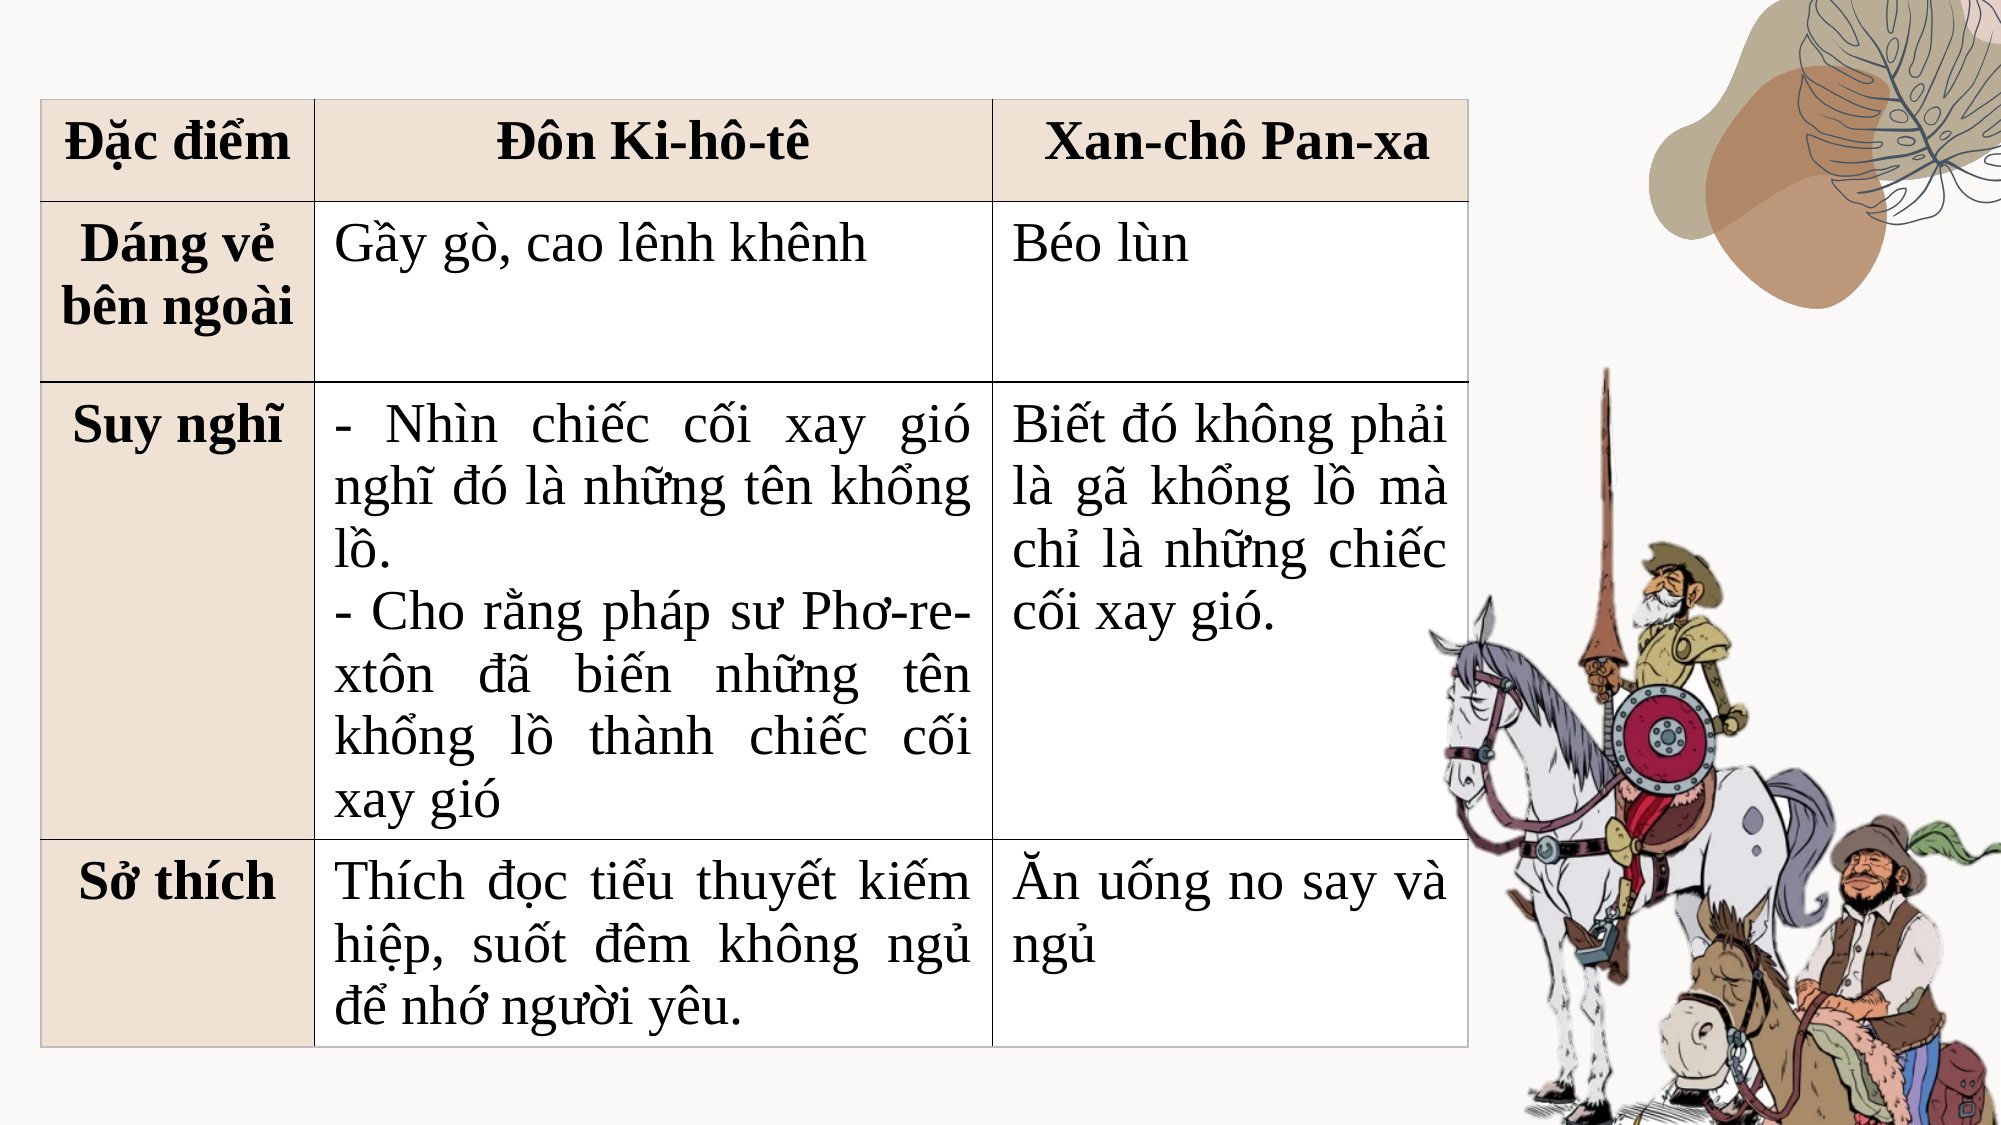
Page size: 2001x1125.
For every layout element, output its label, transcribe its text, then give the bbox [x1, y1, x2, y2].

table_header Đôn Ki-hô-tê [315, 100, 992, 201]
table_cell Ăn uống no say và ngủ [993, 840, 1388, 1046]
table_cell Dáng vẻ bên ngoài [42, 202, 314, 381]
picture [1388, 357, 2001, 1125]
table_cell - Nhìn chiếc cối xay gió nghĩ đó là những tên khổng lồ. - Cho rằng pháp sư Phơ-re-xtôn đã biến những tên khổng lồ thành chiếc cối xay gió [315, 383, 992, 839]
table_cell Thích đọc tiểu thuyết kiếm hiệp, suốt đêm không ngủ để nhớ người yêu. [315, 840, 992, 1046]
table_cell Suy nghĩ [42, 383, 314, 839]
table_cell Biết đó không phải là gã khổng lồ mà chỉ là những chiếc cối xay gió. [993, 383, 1388, 839]
text_box [1636, 0, 2000, 311]
table_cell Béo lùn [993, 202, 1467, 381]
table_cell Sở thích [42, 840, 314, 1046]
table_header Đặc điểm [42, 100, 314, 201]
table_header Xan-chô Pan-xa [993, 100, 1467, 201]
table_cell Gầy gò, cao lênh khênh [315, 202, 992, 381]
